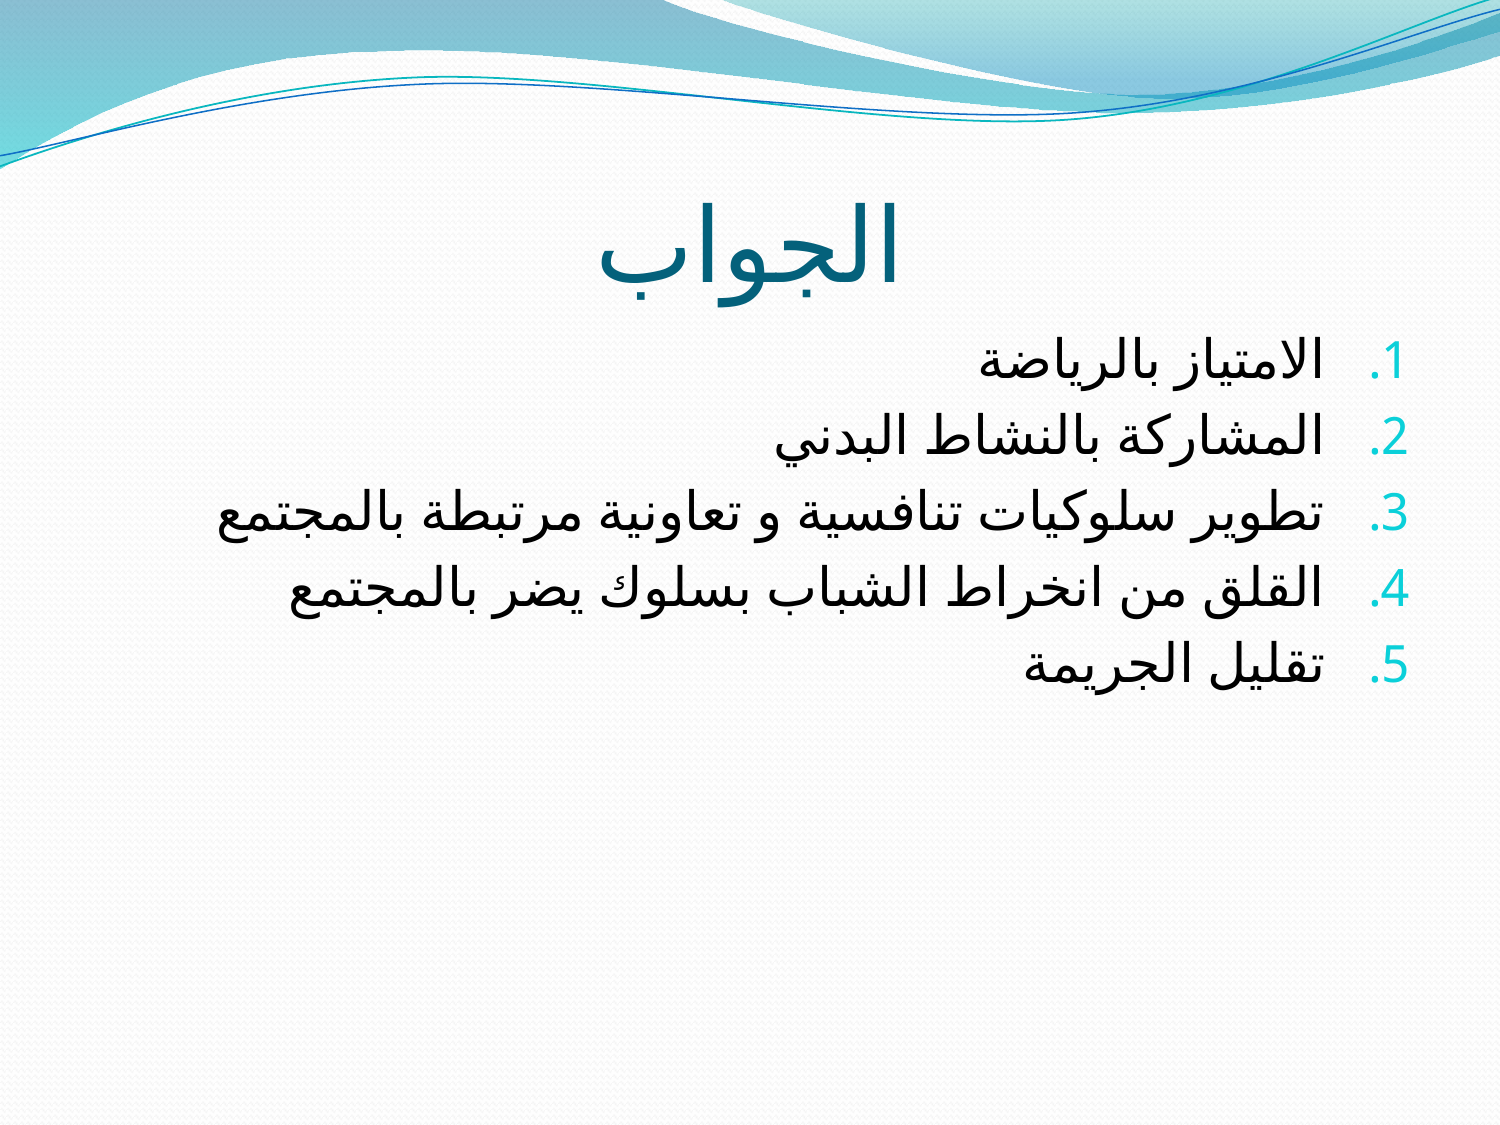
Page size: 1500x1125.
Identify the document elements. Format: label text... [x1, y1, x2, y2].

list الامتياز بالرياضة المشاركة بالنشاط البدني تطوير سلوكيات تنافسية و تعاونية مرتبطة بالمجتمع القلق من انخراط الشباب بسلوك يضر بالمجتمع تقليل الجريمة [75, 317, 1425, 1038]
title الجواب [75, 115, 1425, 303]
